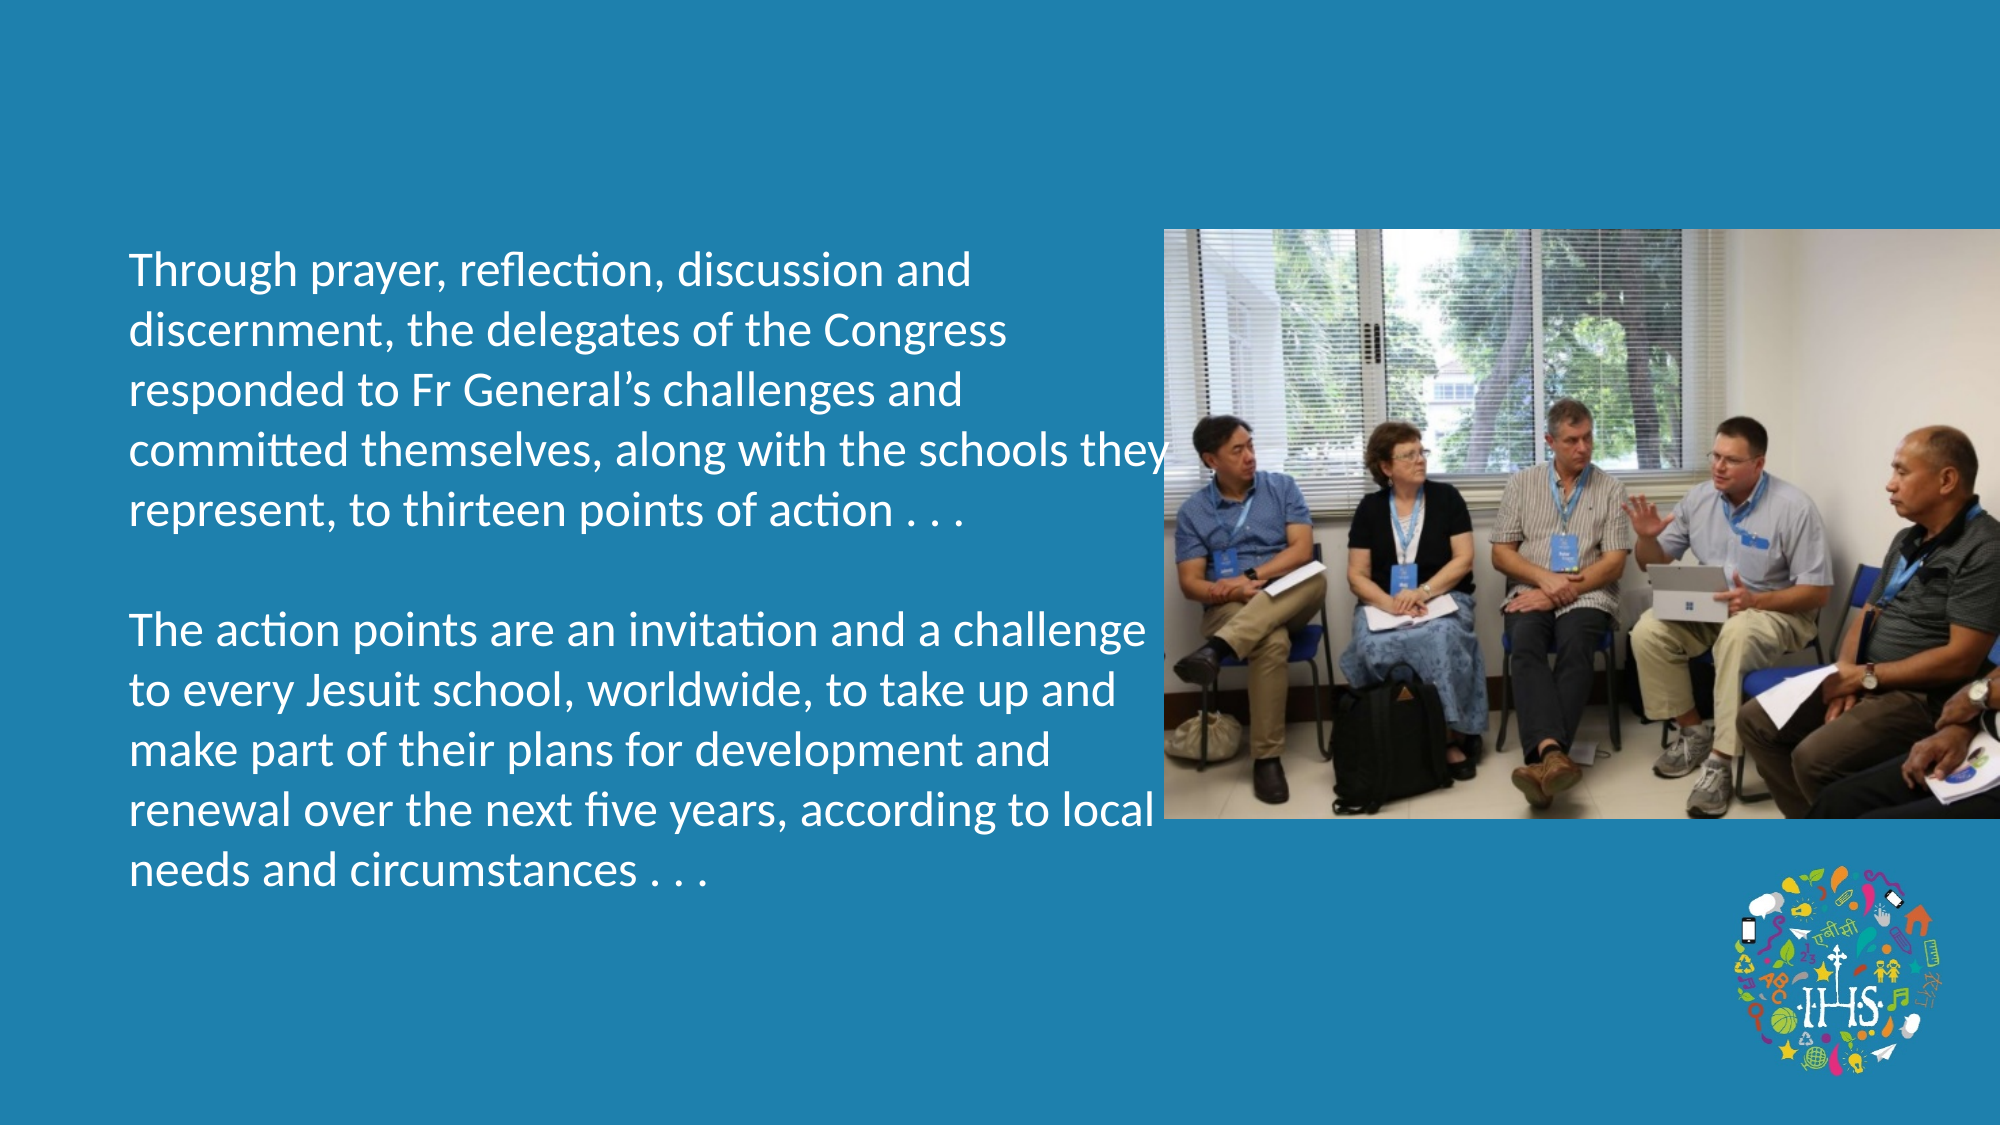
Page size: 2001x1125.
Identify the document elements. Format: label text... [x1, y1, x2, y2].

picture [1730, 865, 1943, 1077]
text_box Through prayer, reflection, discussion and discernment, the delegates of the Congress responded to Fr General’s challenges and committed themselves, along with the schools they represent, to thirteen points of action . . . The action points are an invitation and a challenge to every Jesuit school, worldwide, to take up and make part of their plans for development and renewal over the next five years, according to local needs and circumstances . . . [114, 229, 1189, 904]
picture [1164, 229, 2000, 819]
